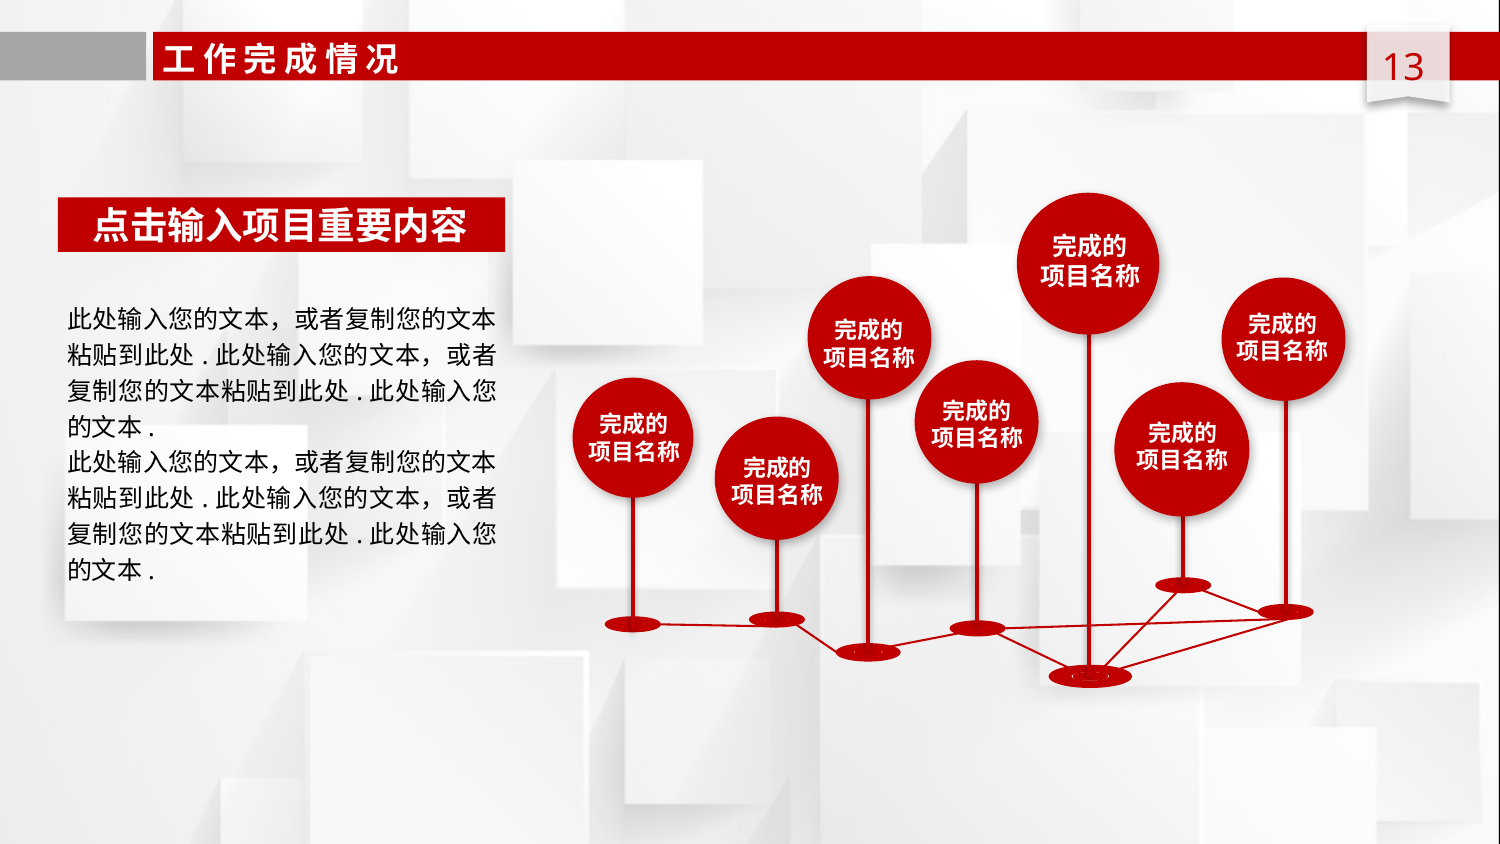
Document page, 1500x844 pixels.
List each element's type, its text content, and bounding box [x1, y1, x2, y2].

text_box 点击输入项目重要内容 [83, 197, 494, 252]
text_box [1224, 280, 1343, 612]
picture [0, 81, 1500, 844]
picture [0, 0, 1500, 31]
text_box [717, 419, 805, 618]
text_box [933, 363, 1014, 626]
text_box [1019, 195, 1157, 677]
text_box 工 作 完 成 情 况 [147, 31, 491, 86]
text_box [575, 380, 691, 630]
text_box [56, 195, 507, 254]
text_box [1117, 385, 1247, 585]
text_box 此处输入您的文本，或者复制您的文本粘贴到此处.此处输入您的文本，或者复制您的文本粘贴到此处.此处输入您的文本. 此处输入您的文本，或者复制您的文本粘贴到此处.此处输入您的文本，或者复制您的文本粘贴到此处.此处输入您的文本. [57, 292, 507, 590]
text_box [605, 578, 1313, 688]
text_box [810, 279, 929, 651]
